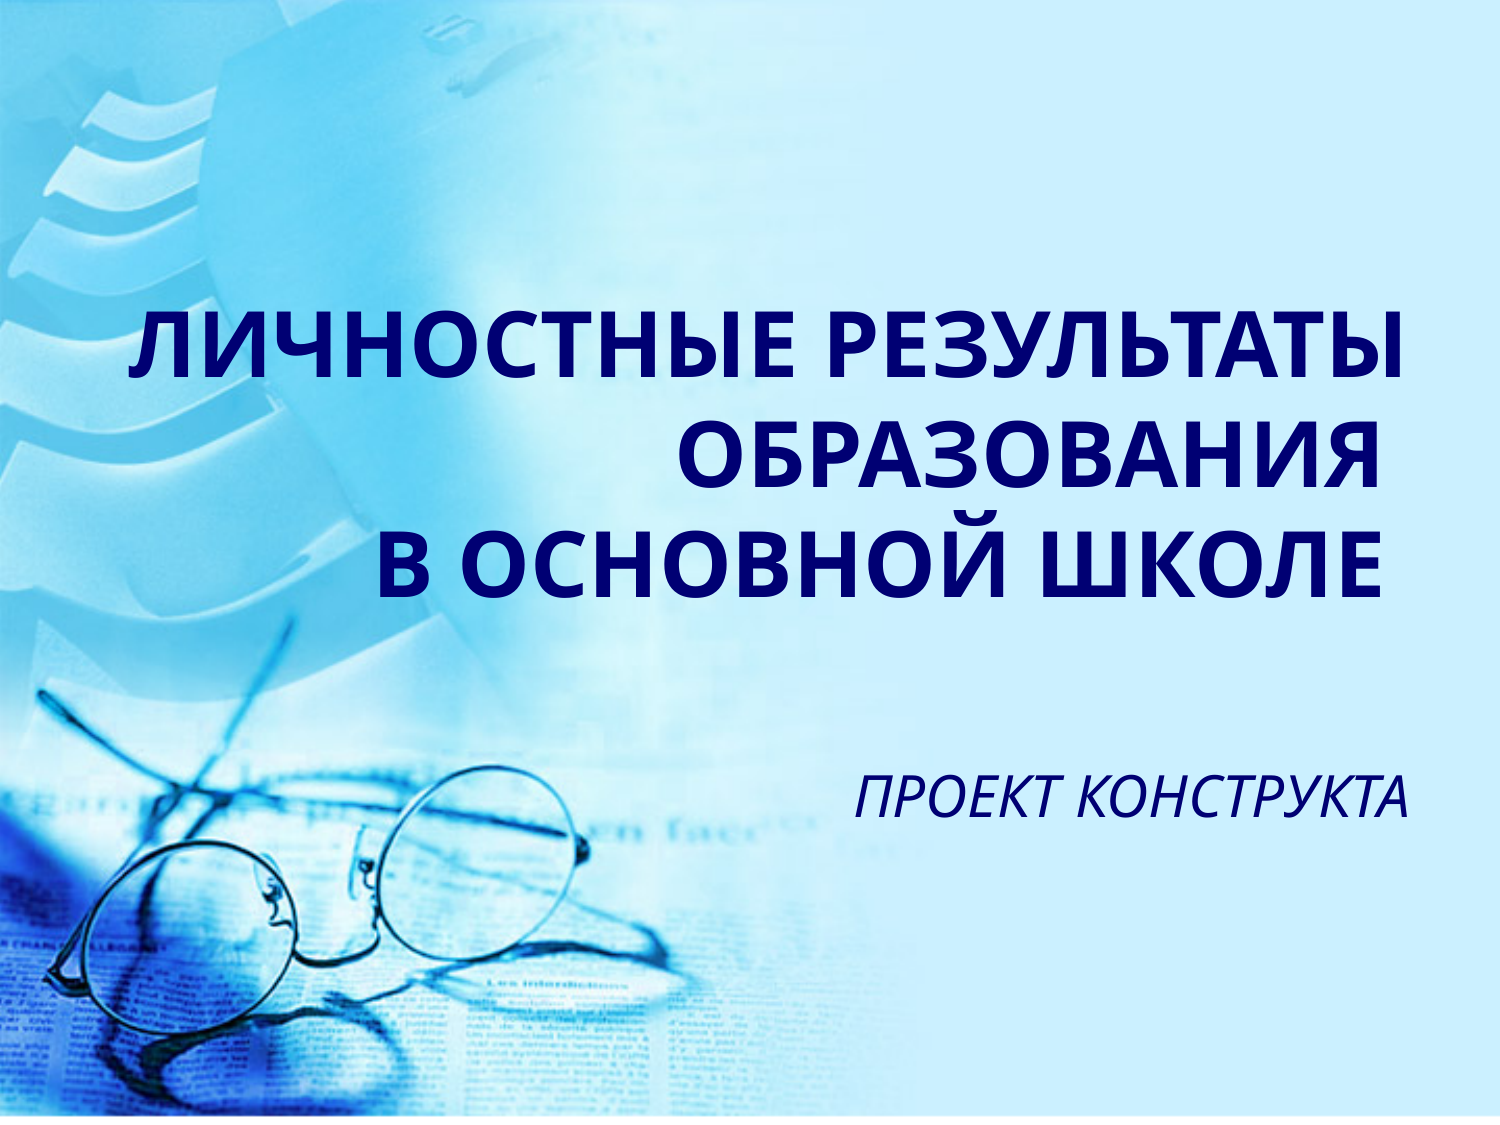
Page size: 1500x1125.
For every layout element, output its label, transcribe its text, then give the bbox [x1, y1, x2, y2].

title ЛИЧНОСТНЫЕ РЕЗУЛЬТАТЫ ОБРАЗОВАНИЯ В ОСНОВНОЙ ШКОЛЕ ПРОЕКТ КОНСТРУКТА [75, 45, 1425, 976]
picture [0, 0, 1500, 1125]
